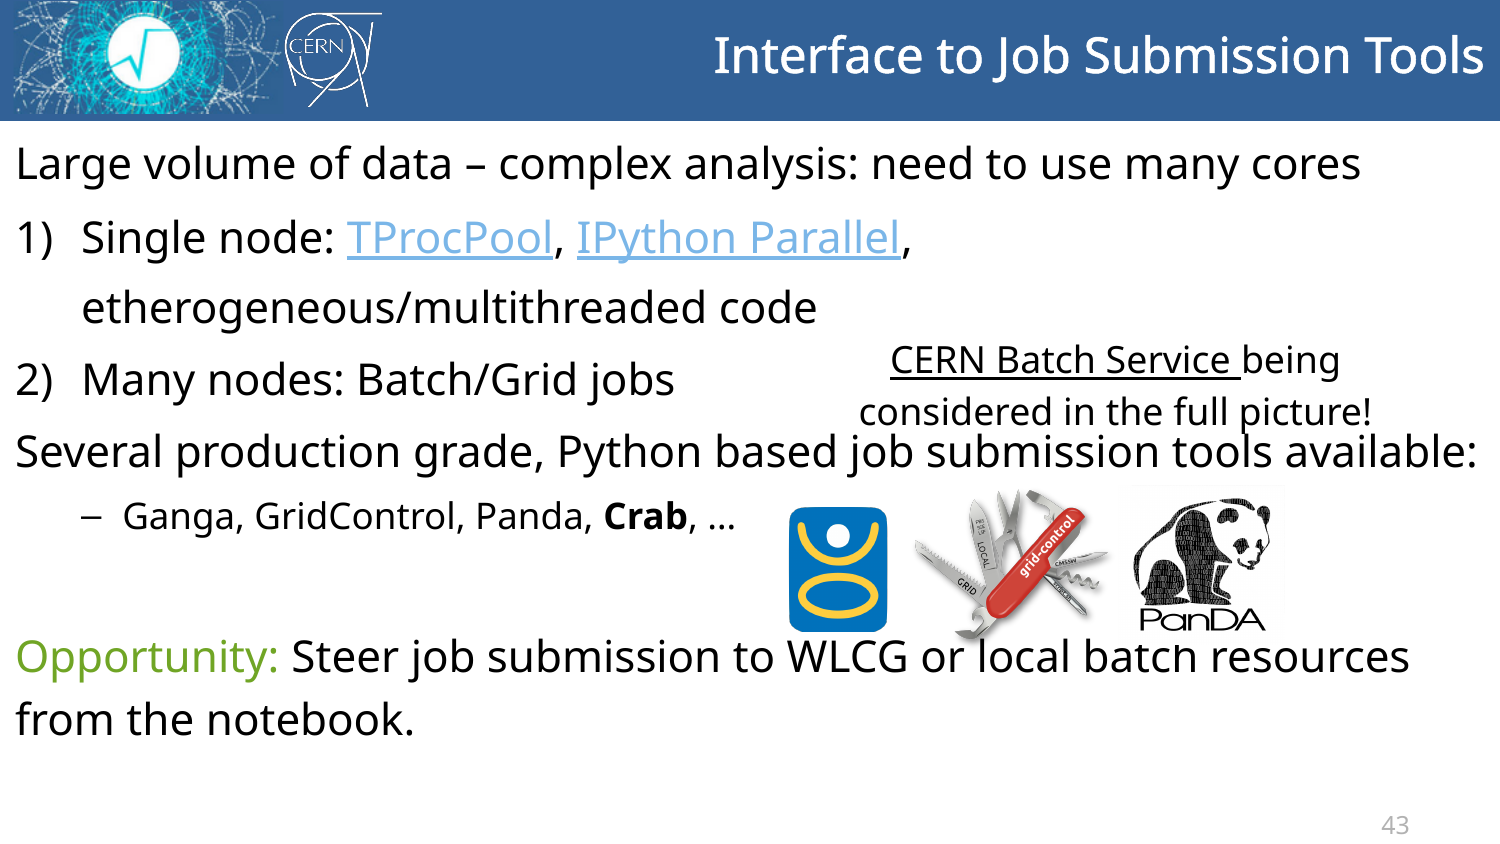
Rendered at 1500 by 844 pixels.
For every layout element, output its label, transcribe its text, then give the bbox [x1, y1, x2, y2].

slide_number 43 [1074, 803, 1425, 844]
picture [775, 507, 901, 632]
list Large volume of data – complex analysis: need to use many cores Single node: TProcPool, IPython Parallel, etherogeneous/multithreaded code Many nodes: Batch/Grid jobs Several production grade, Python based job submission tools available: Ganga, GridControl, Panda, Crab, … Opportunity: Steer job submission to WLCG or local batch resources from the notebook. [0, 117, 1500, 819]
text_box CERN Batch Service being considered in the full picture! [806, 329, 1425, 440]
picture [0, 0, 1500, 117]
picture [910, 485, 1285, 651]
title Interface to Job Submission Tools [206, 15, 1500, 91]
